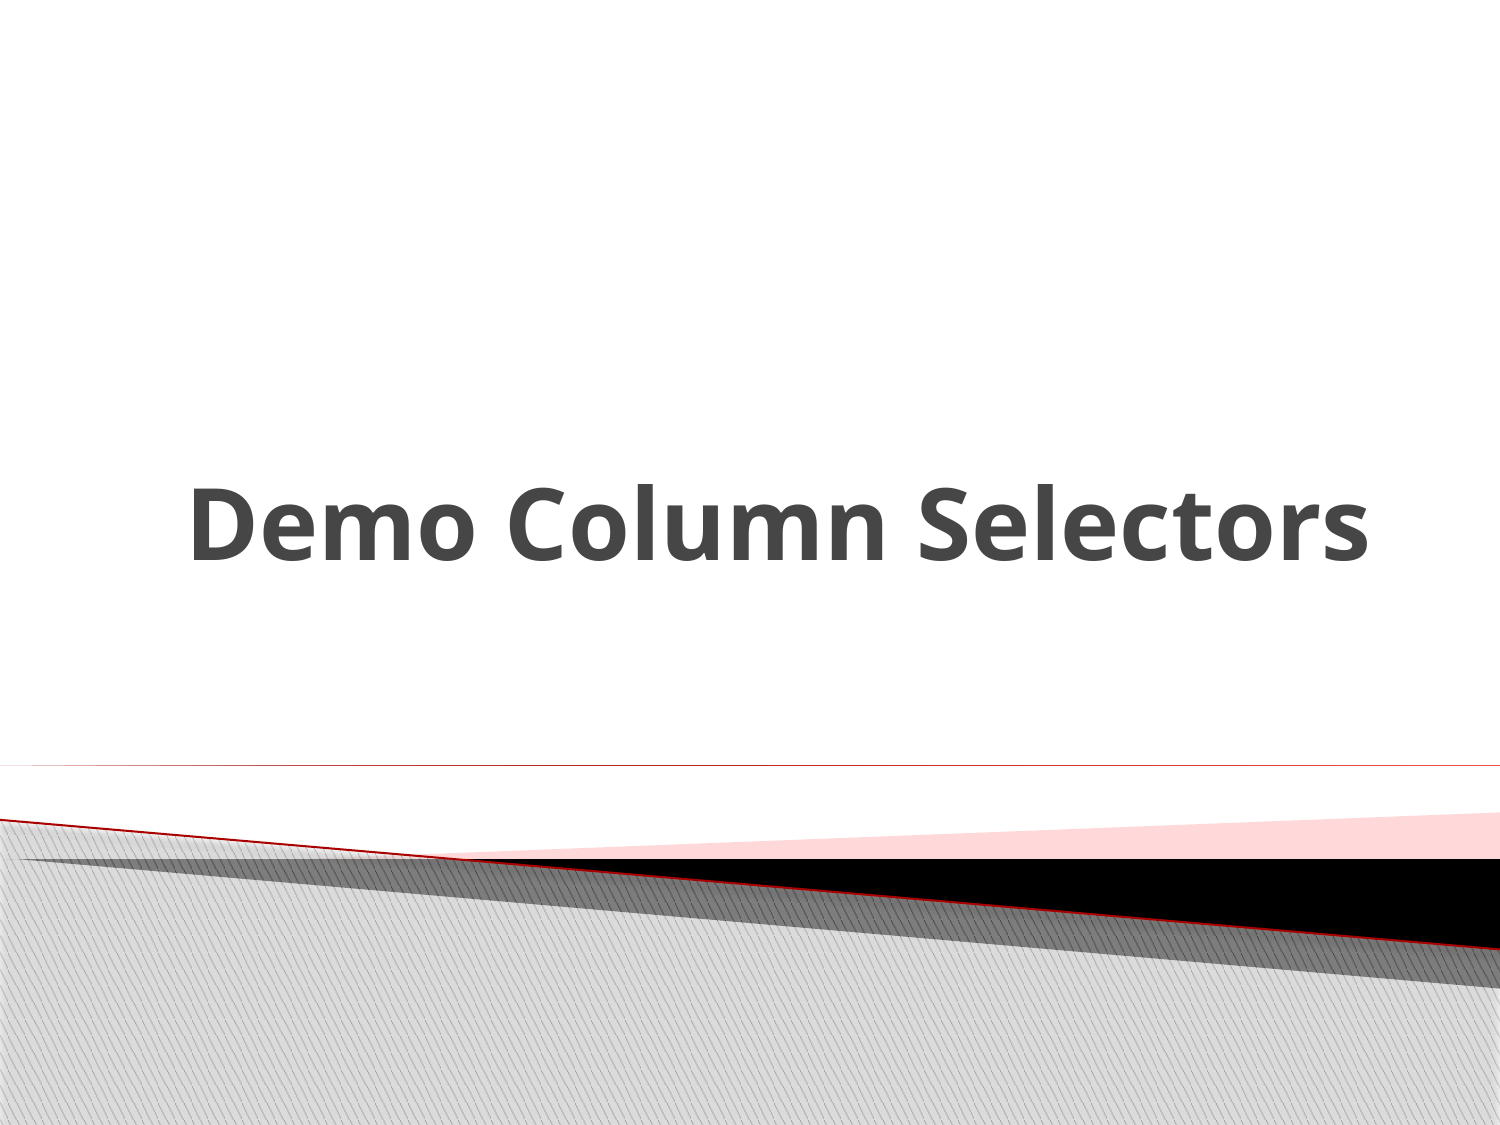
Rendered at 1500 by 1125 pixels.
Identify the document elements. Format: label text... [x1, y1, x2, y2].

picture [5, 859, 1500, 989]
title Demo Column Selectors [112, 287, 1388, 588]
